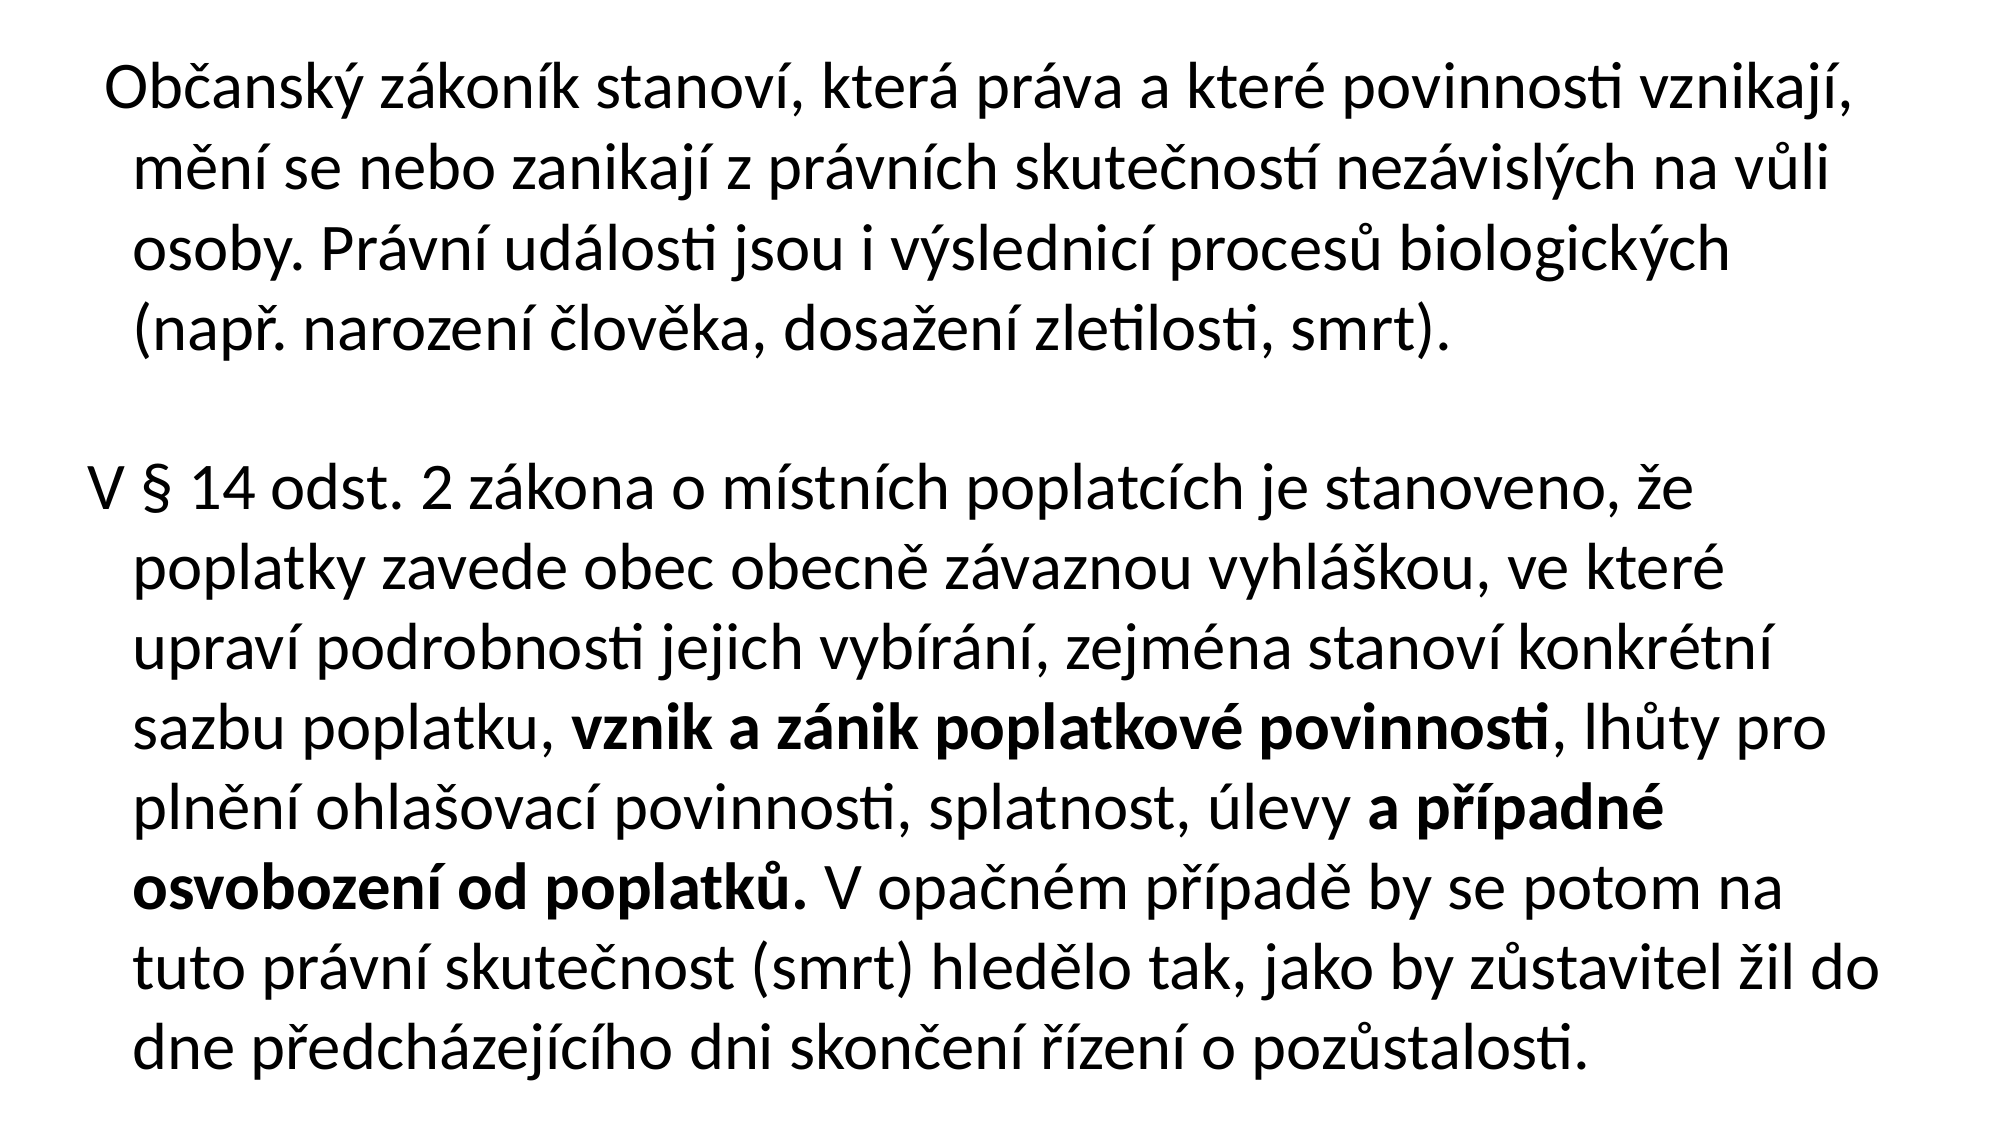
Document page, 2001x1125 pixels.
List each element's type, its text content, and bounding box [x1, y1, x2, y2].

text_box Občanský zákoník stanoví, která práva a které povinnosti vznikají, mění se nebo zanikají z právních skutečností nezávislých na vůli osoby. Právní události jsou i výslednicí procesů biologických (např. narození člověka, dosažení zletilosti, smrt). V § 14 odst. 2 zákona o místních poplatcích je stanoveno, že poplatky zavede obec obecně závaznou vyhláškou, ve které upraví podrobnosti jejich vybírání, zejména stanoví konkrétní sazbu poplatku, vznik a zánik poplatkové povinnosti, lhůty pro plnění ohlašovací povinnosti, splatnost, úlevy a případné osvobození od poplatků. V opačném případě by se potom na tuto právní skutečnost (smrt) hledělo tak, jako by zůstavitel žil do dne předcházejícího dni skončení řízení o pozůstalosti. [72, 25, 1911, 1102]
